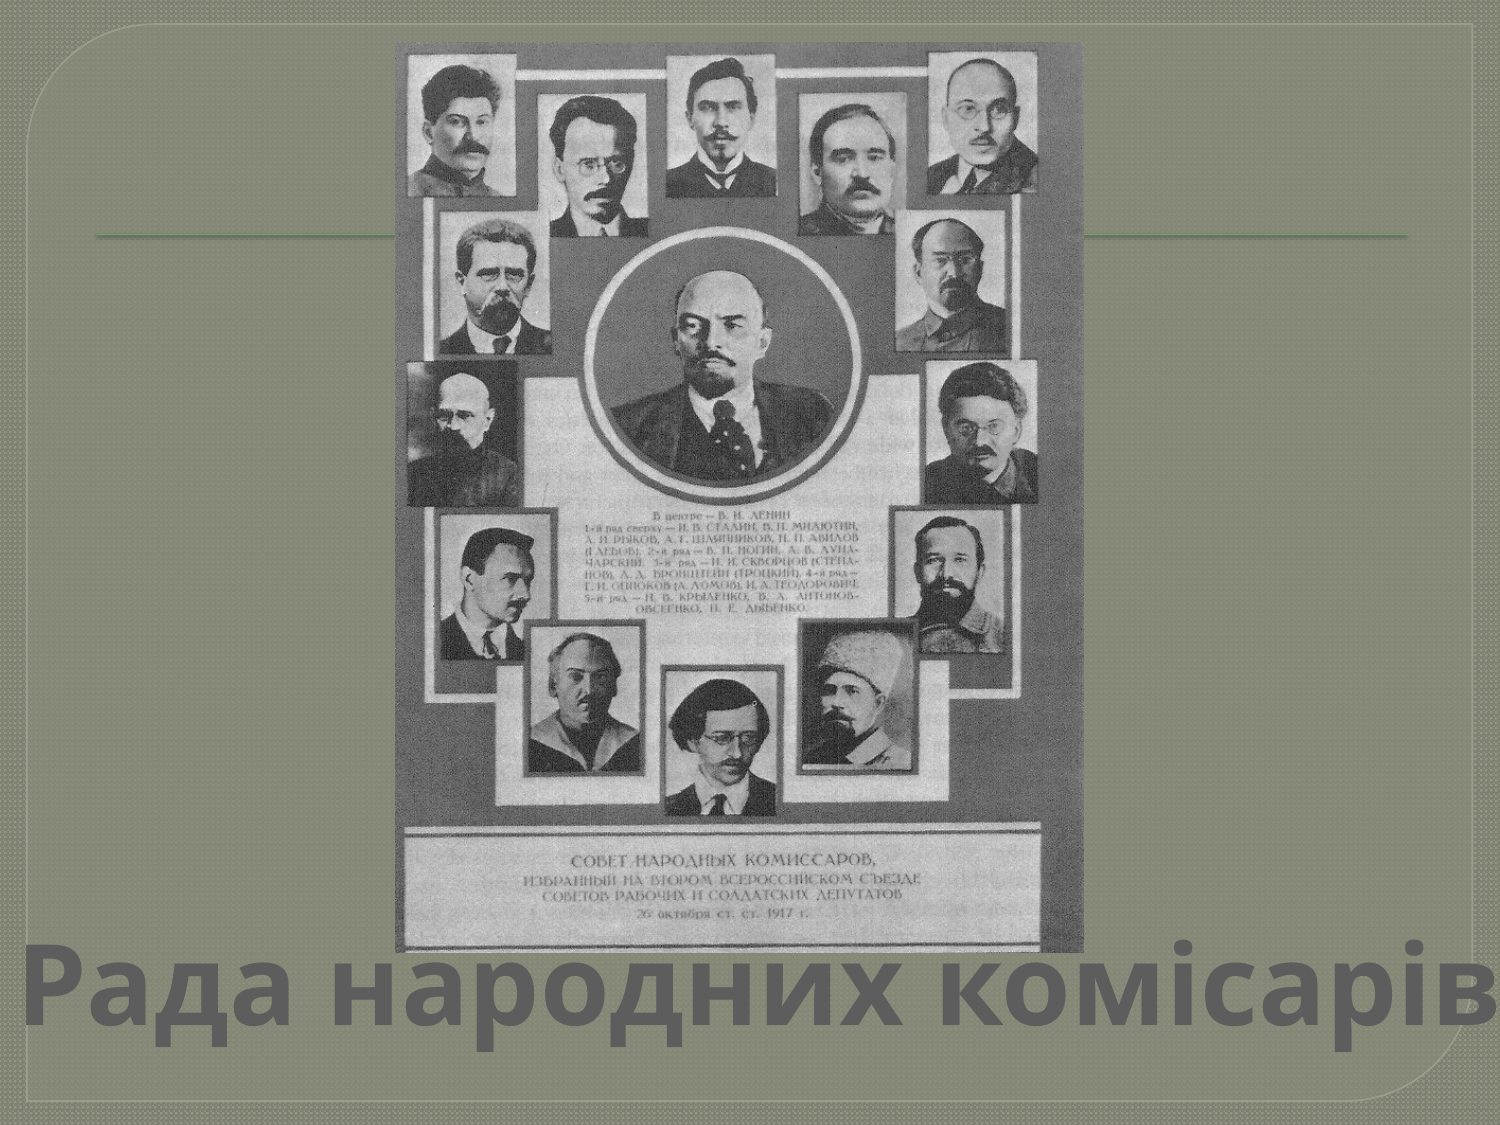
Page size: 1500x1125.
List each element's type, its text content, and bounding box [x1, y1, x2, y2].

text_box Рада народних комісарів [1, 905, 1500, 1055]
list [395, 42, 1084, 953]
